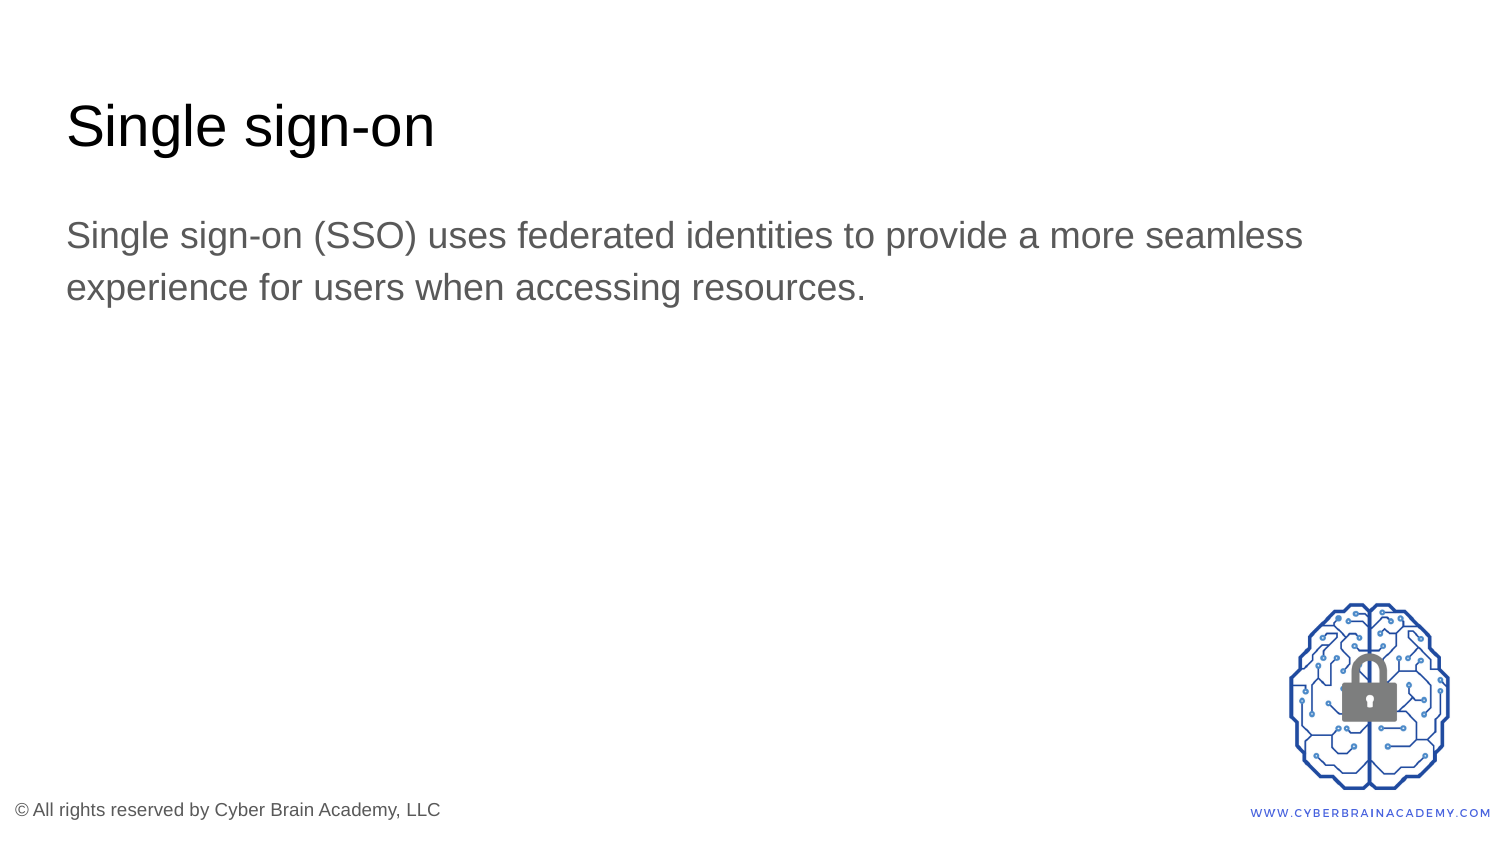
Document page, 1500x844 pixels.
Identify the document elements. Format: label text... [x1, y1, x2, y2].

picture [1242, 586, 1500, 844]
title Single sign-on [51, 72, 1449, 167]
list Single sign-on (SSO) uses federated identities to provide a more seamless experience for users when accessing resources. [51, 189, 1449, 750]
